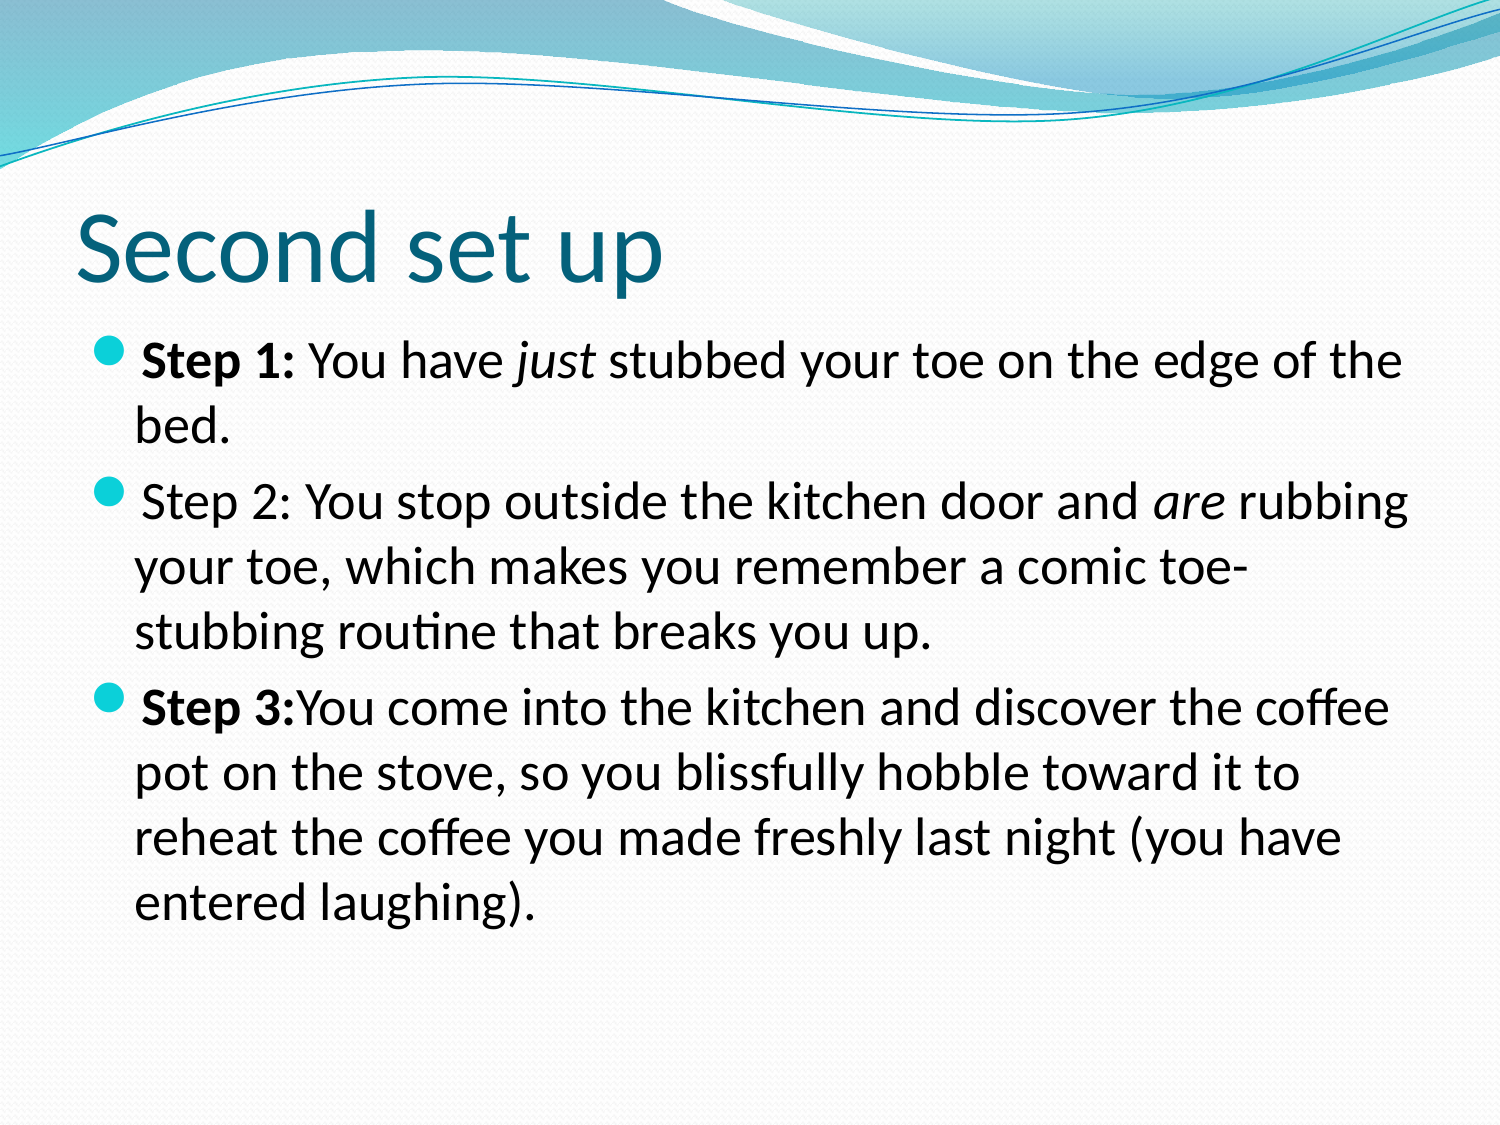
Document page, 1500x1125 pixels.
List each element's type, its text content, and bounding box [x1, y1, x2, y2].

title Second set up [75, 115, 1425, 303]
list Step 1: You have just stubbed your toe on the edge of the bed. Step 2: You stop outside the kitchen door and are rubbing your toe, which makes you remember a comic toe-stubbing routine that breaks you up. Step 3:You come into the kitchen and discover the coffee pot on the stove, so you blissfully hobble toward it to reheat the coffee you made freshly last night (you have entered laughing). [75, 317, 1425, 1038]
